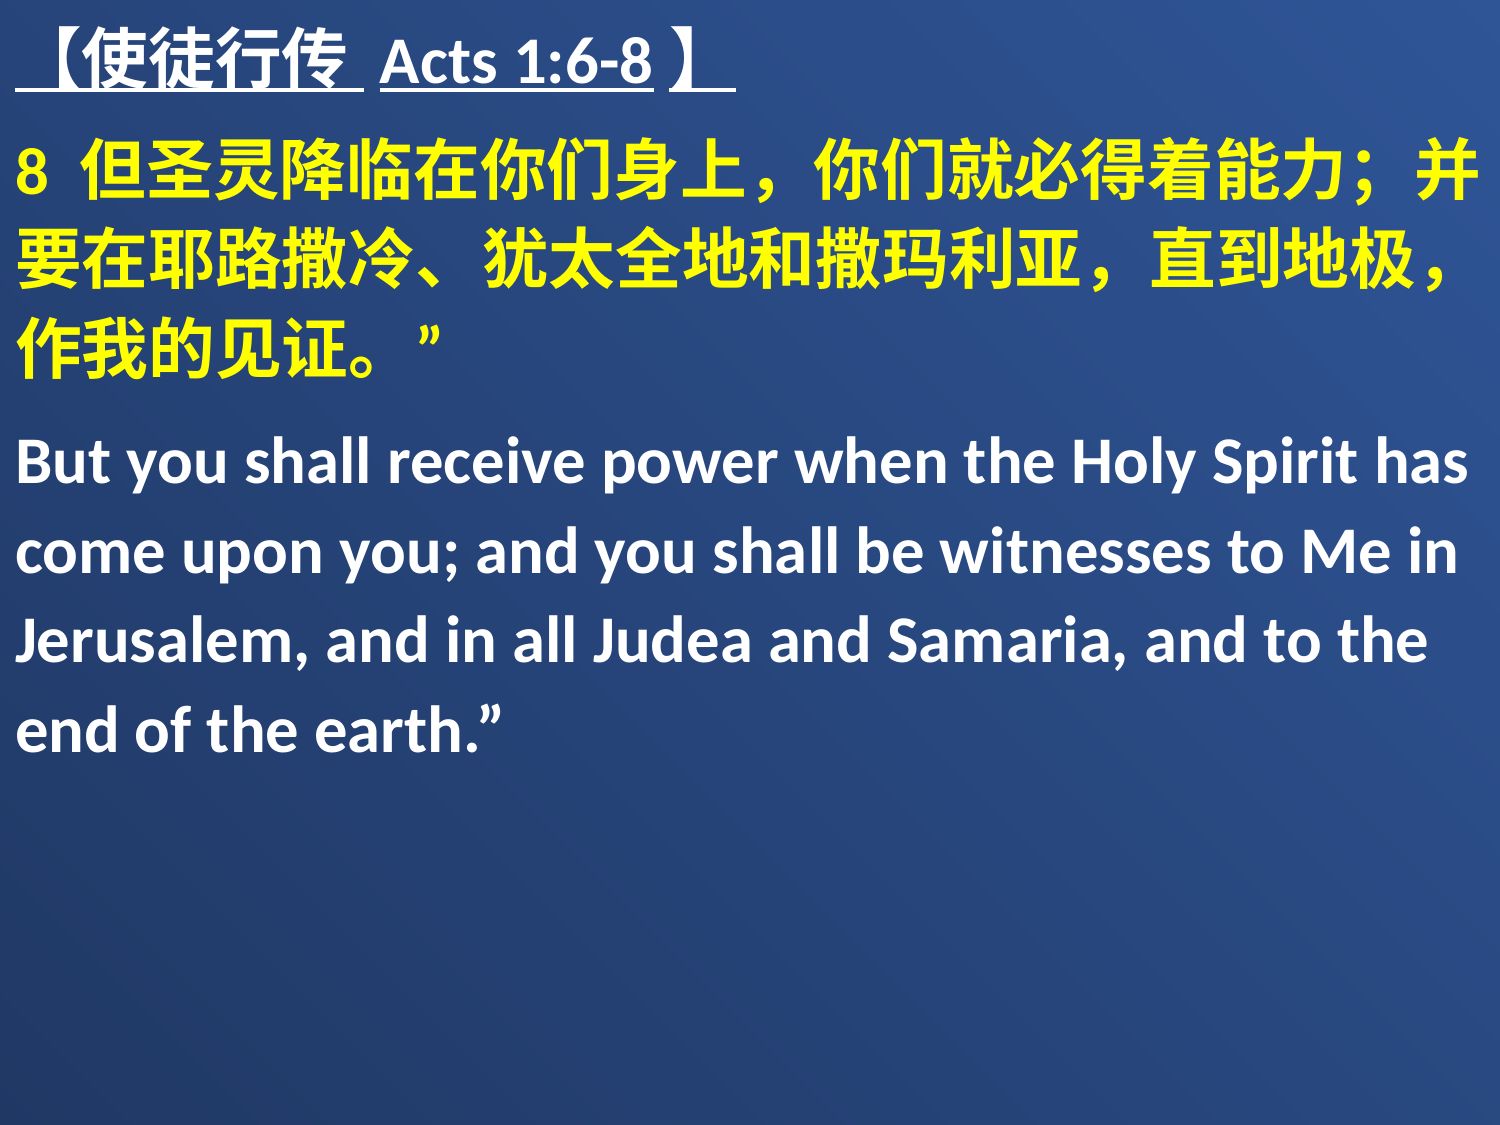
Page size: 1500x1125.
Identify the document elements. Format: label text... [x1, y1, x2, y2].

subtitle 【使徒行传 Acts 1:6-8】 8 但圣灵降临在你们身上，你们就必得着能力；并要在耶路撒冷、犹太全地和撒玛利亚，直到地极，作我的见证。” But you shall receive power when the Holy Spirit has come upon you; and you shall be witnesses to Me in Jerusalem, and in all Judea and Samaria, and to the end of the earth.” [0, 0, 1500, 1125]
